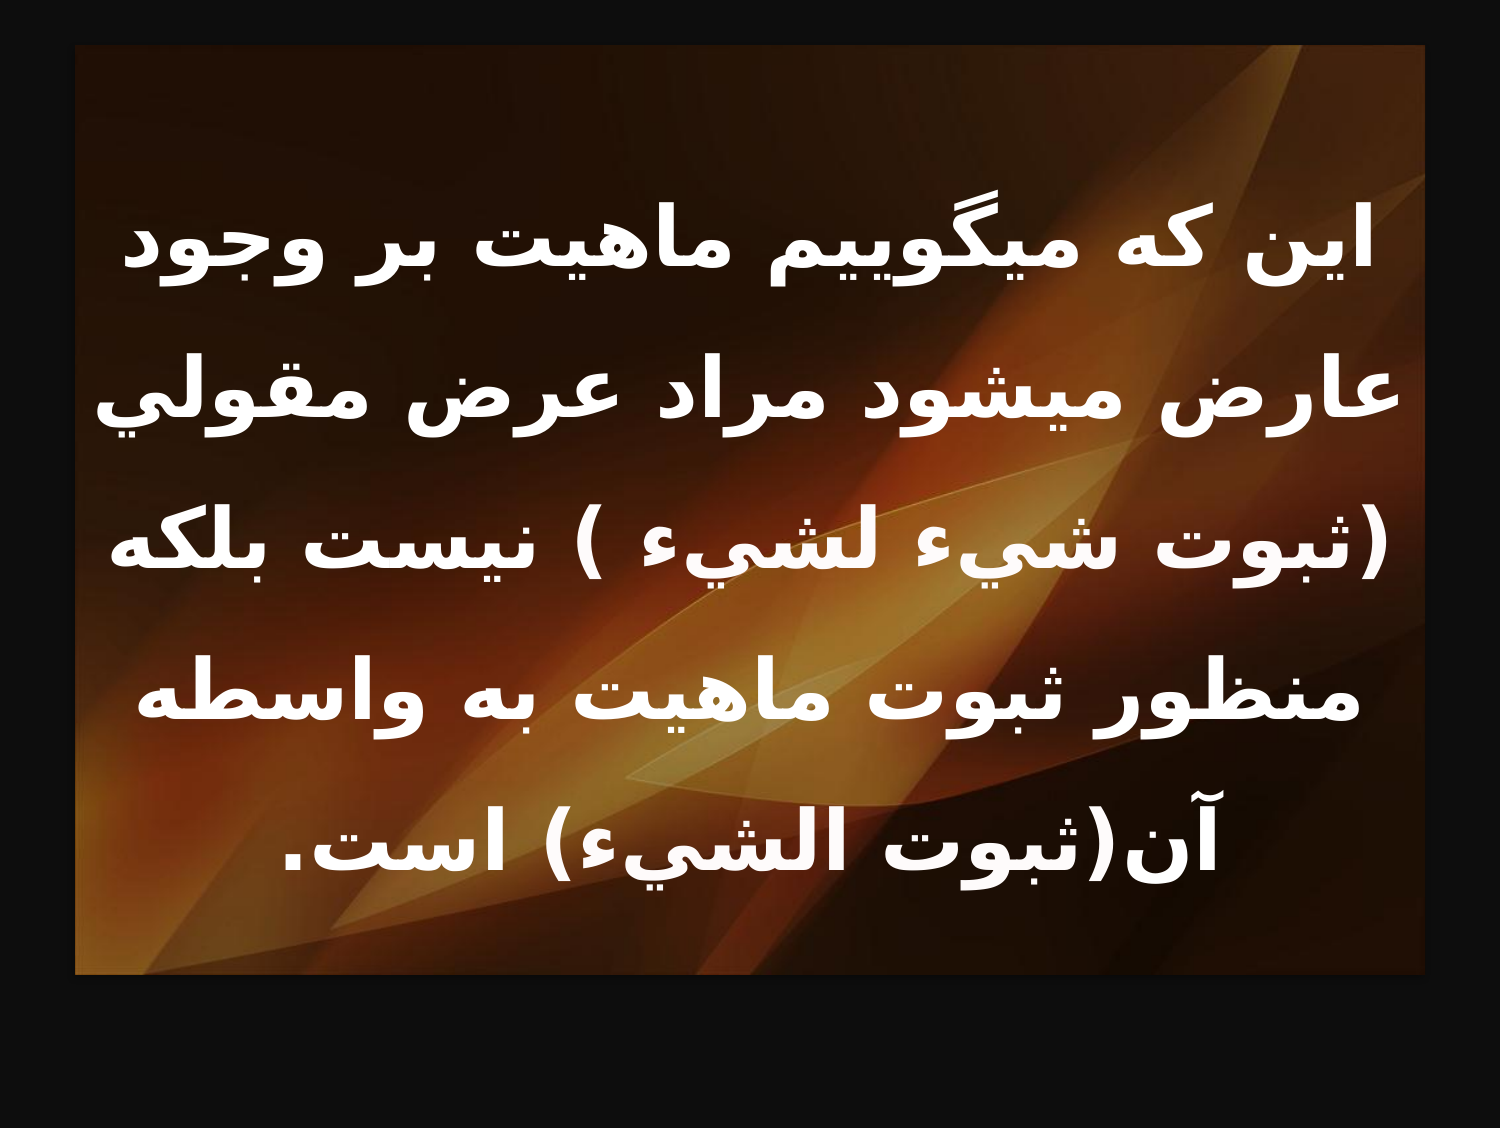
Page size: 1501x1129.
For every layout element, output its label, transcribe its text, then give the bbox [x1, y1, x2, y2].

title اين كه ميگوييم ماهيت بر وجود عارض ميشود مراد عرض مقولي (ثبوت شيء لشيء ) نيست بلكه منظور ثبوت ماهيت به واسطه آن(ثبوت الشيء) است. [75, 45, 1426, 975]
